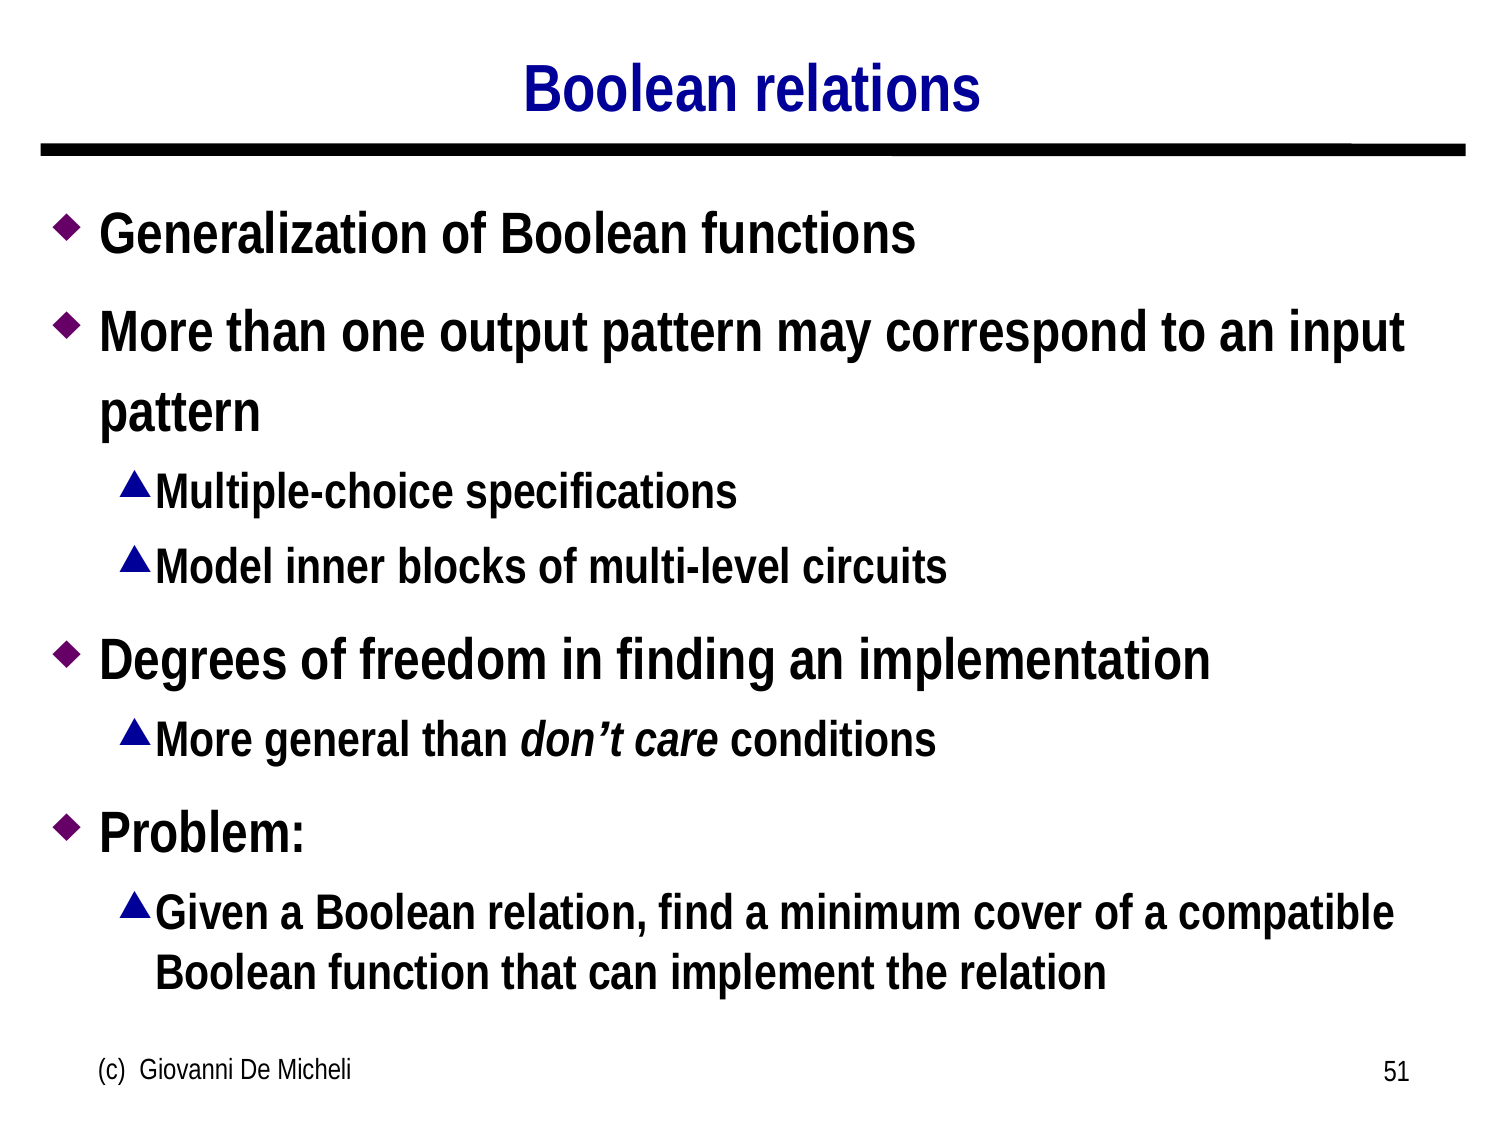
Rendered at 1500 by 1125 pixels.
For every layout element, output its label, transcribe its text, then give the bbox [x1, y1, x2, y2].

title Boolean relations [39, 33, 1467, 146]
slide_number 51 [1074, 1044, 1425, 1123]
footer (c) Giovanni De Micheli [0, 1042, 463, 1121]
list Generalization of Boolean functions More than one output pattern may correspond to an input pattern Multiple-choice specifications Model inner blocks of multi-level circuits Degrees of freedom in finding an implementation More general than don’t care conditions Problem: Given a Boolean relation, find a minimum cover of a compatible Boolean function that can implement the relation [37, 177, 1465, 1032]
